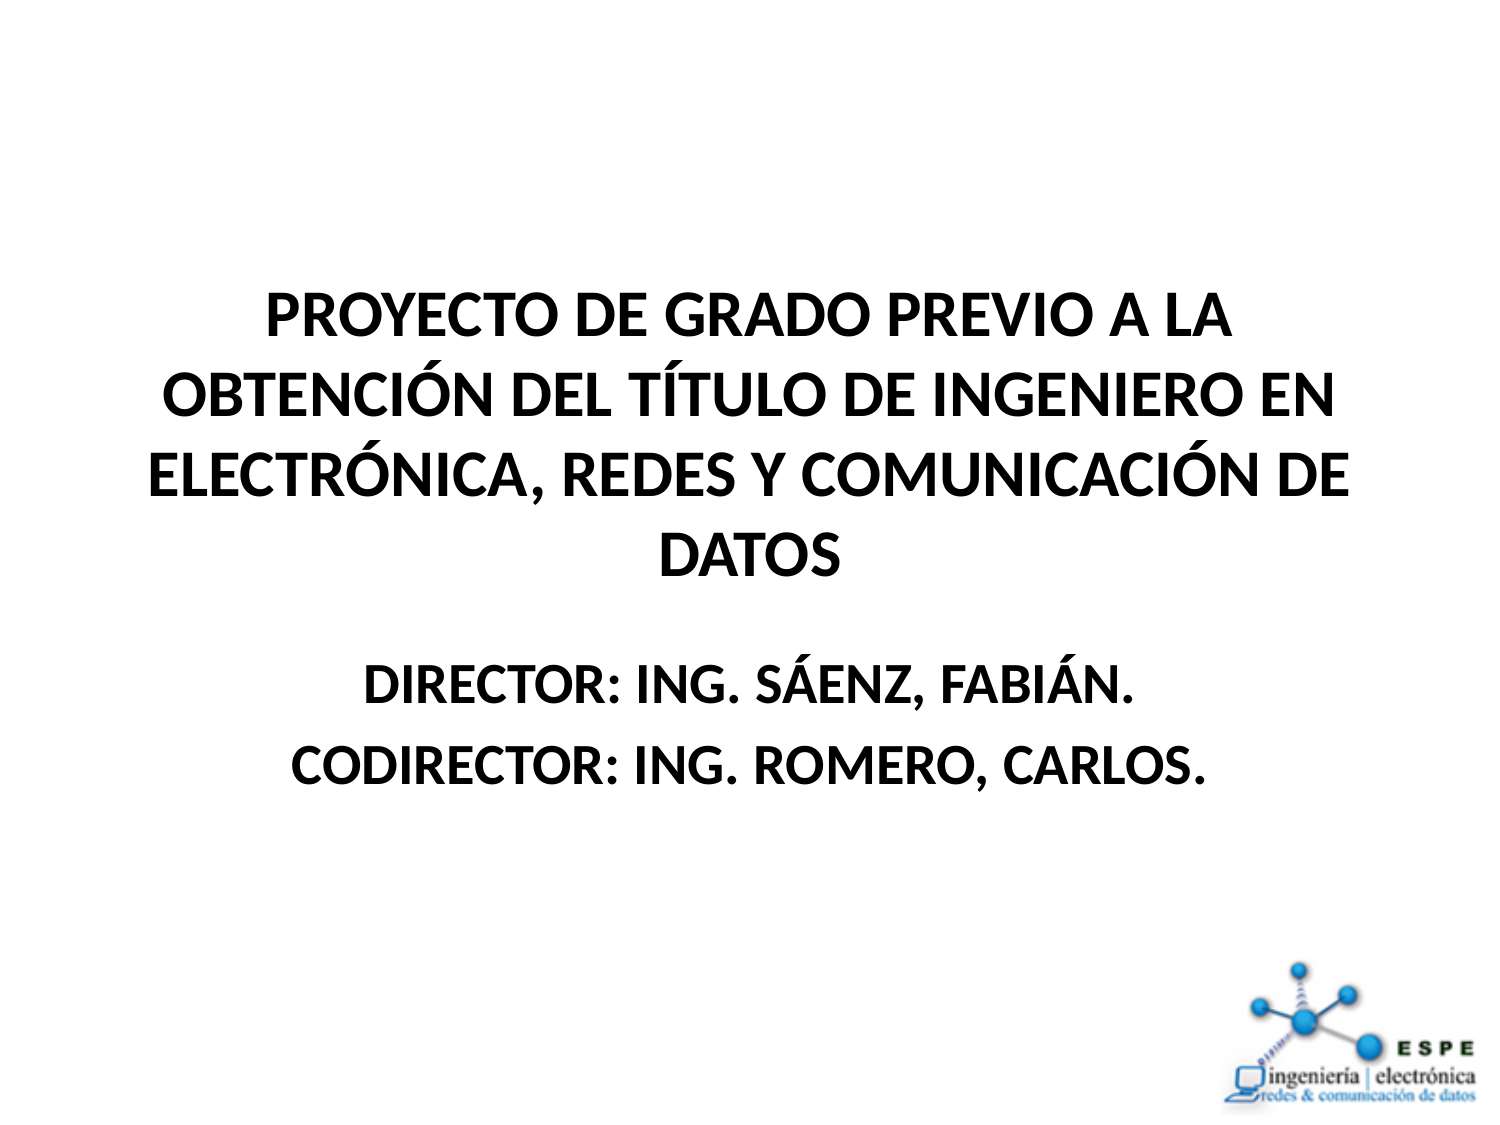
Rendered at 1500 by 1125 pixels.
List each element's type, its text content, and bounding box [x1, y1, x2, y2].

title PROYECTO DE GRADO PREVIO A LA OBTENCIÓN DEL TÍTULO DE INGENIERO EN ELECTRÓNICA, REDES Y COMUNICACIÓN DE DATOS [112, 349, 1388, 591]
subtitle DIRECTOR: ING. SÁENZ, FABIÁN. CODIRECTOR: ING. ROMERO, CARLOS. [225, 637, 1275, 925]
picture [1215, 943, 1500, 1125]
